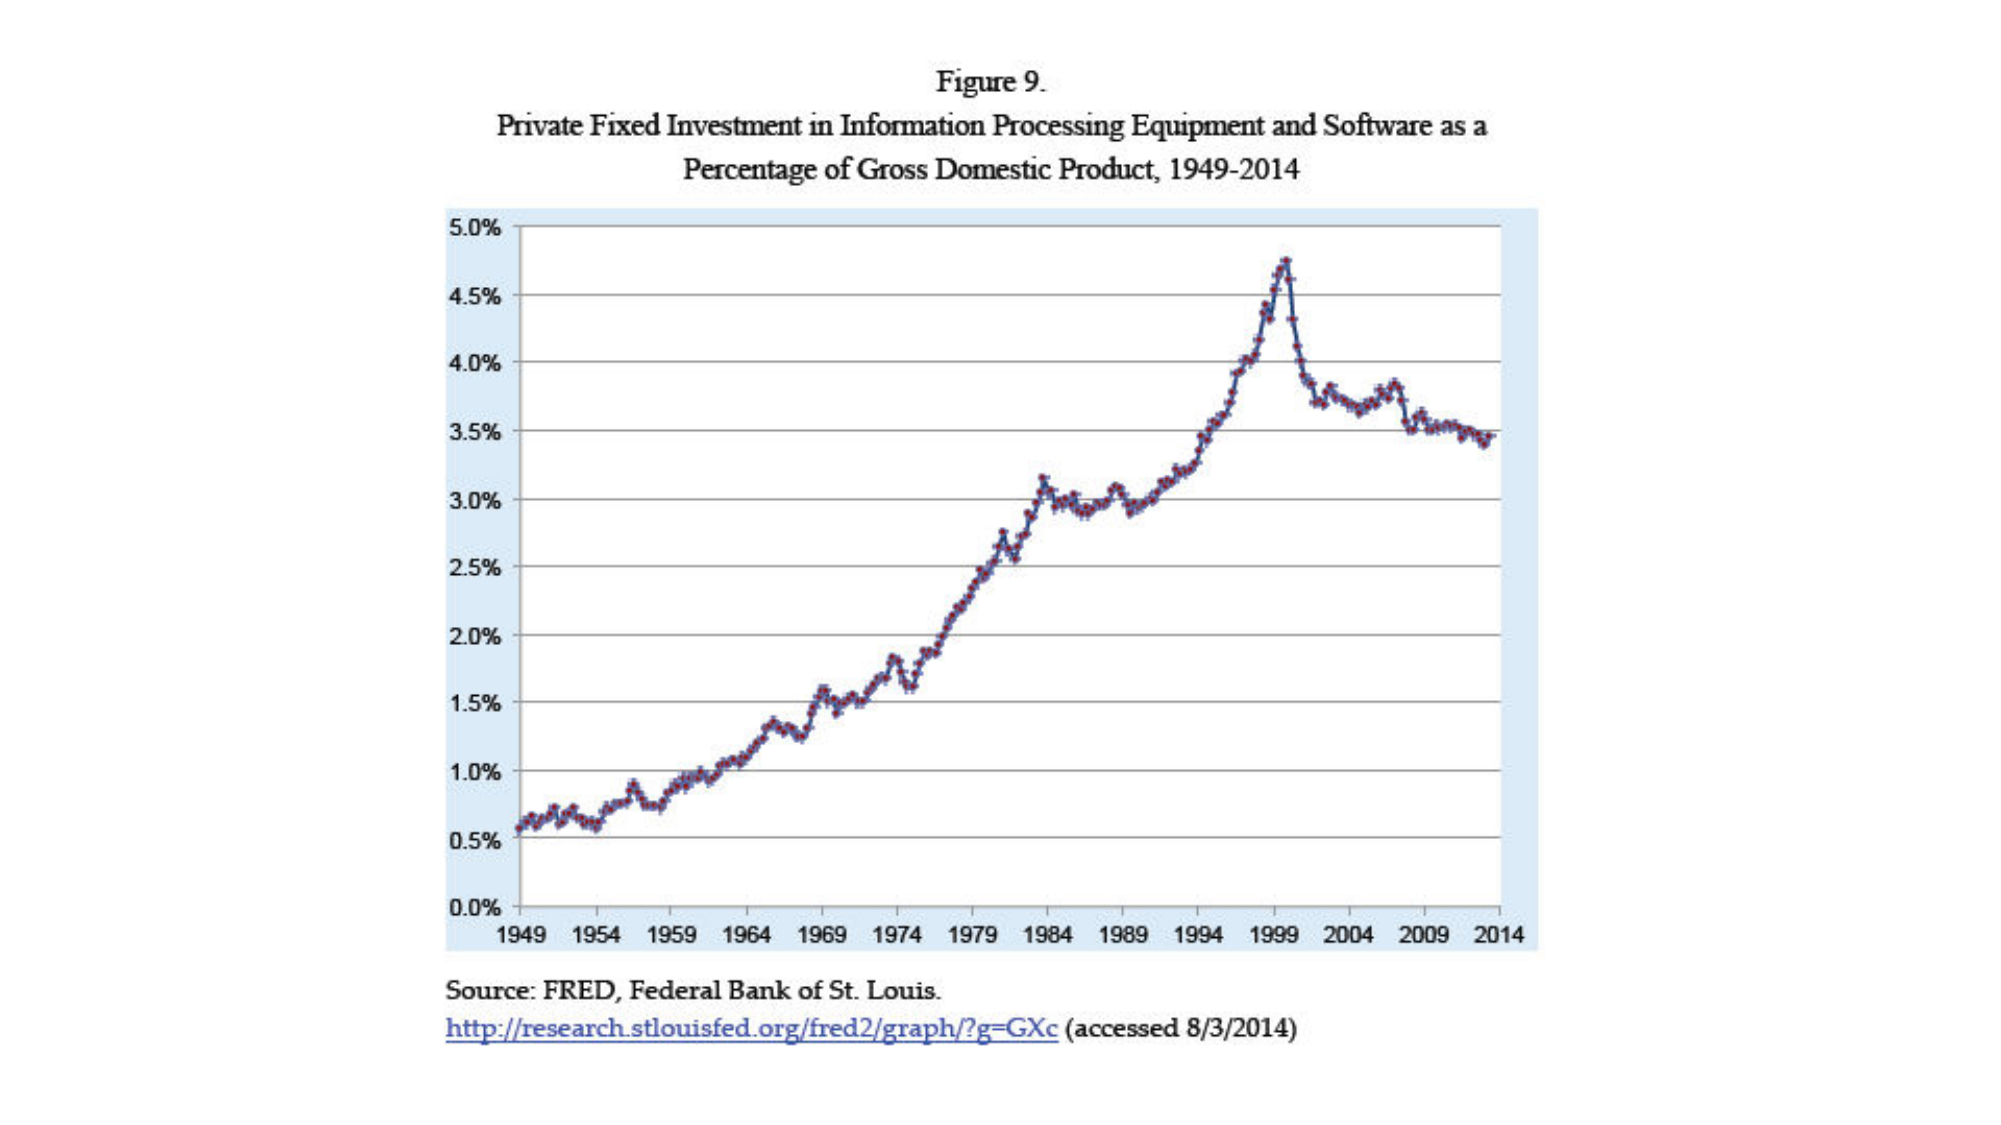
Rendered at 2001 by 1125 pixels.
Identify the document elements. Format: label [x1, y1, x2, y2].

picture [361, 44, 1639, 1081]
